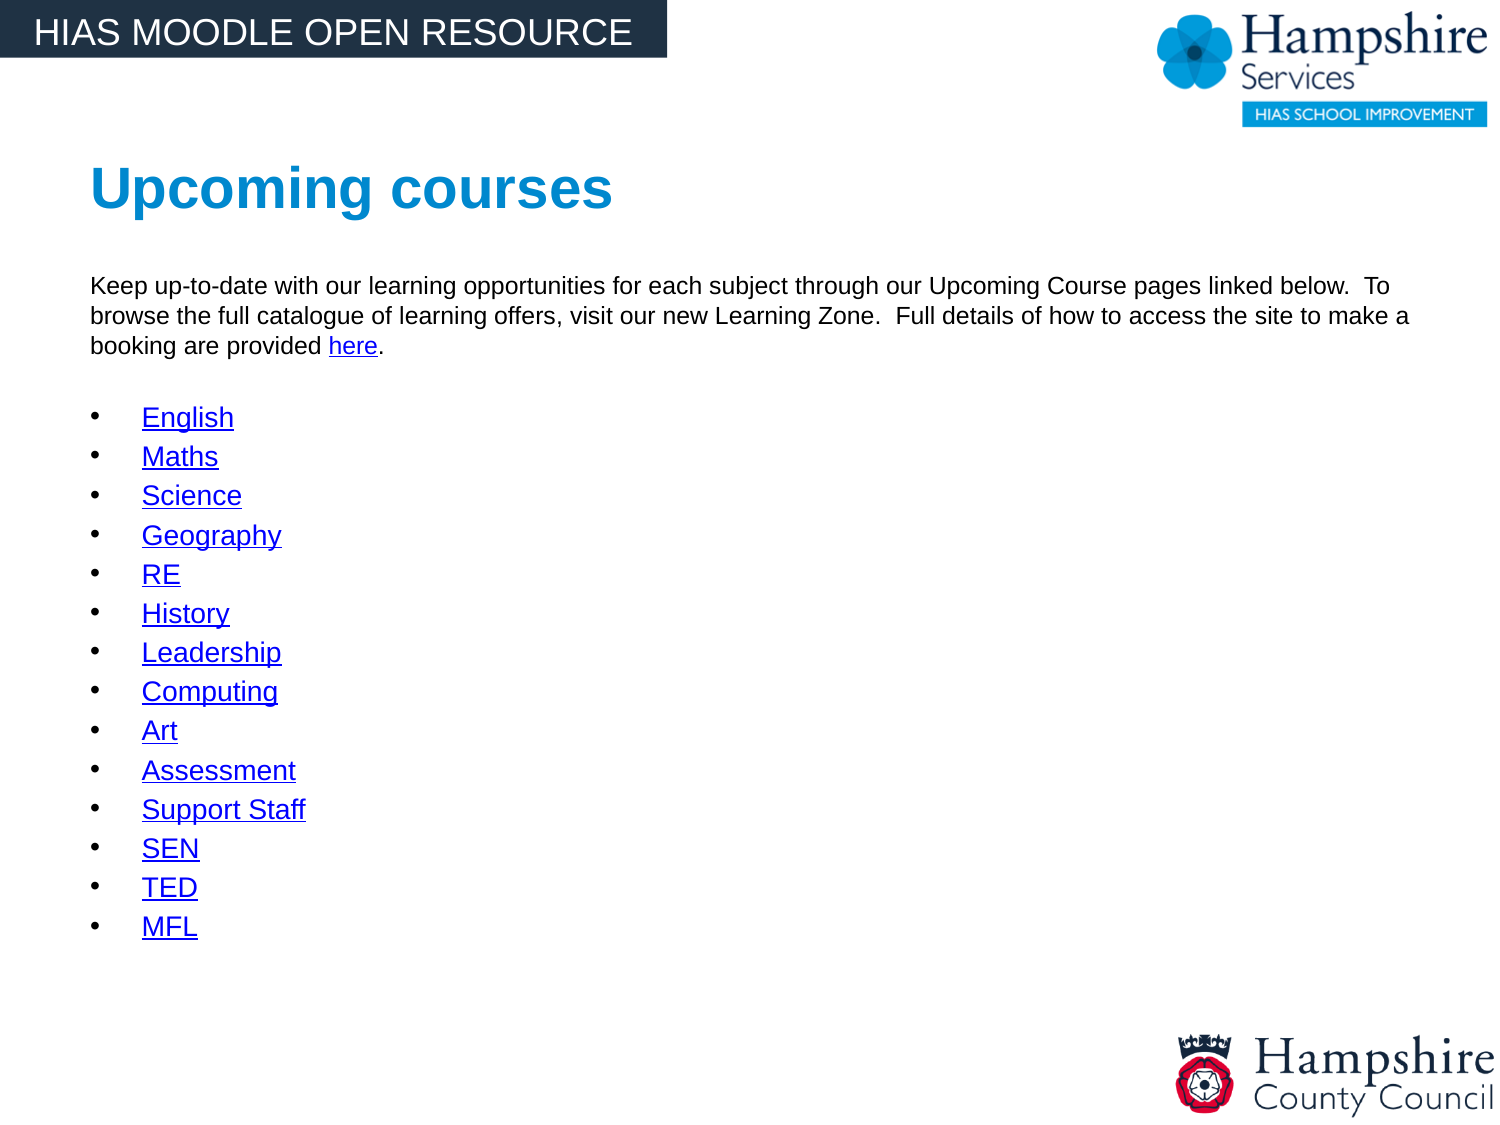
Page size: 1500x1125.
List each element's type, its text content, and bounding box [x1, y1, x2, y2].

picture [1145, 0, 1498, 138]
text_box HIAS MOODLE OPEN RESOURCE [0, 0, 668, 58]
list Keep up-to-date with our learning opportunities for each subject through our Upcoming Course pages linked below. To browse the full catalogue of learning offers, visit our new Learning Zone. Full details of how to access the site to make a booking are provided here. English Maths Science Geography RE History Leadership Computing Art Assessment Support Staff SEN TED MFL [75, 262, 1425, 956]
picture [1173, 1034, 1495, 1118]
title Upcoming courses [75, 137, 1425, 233]
